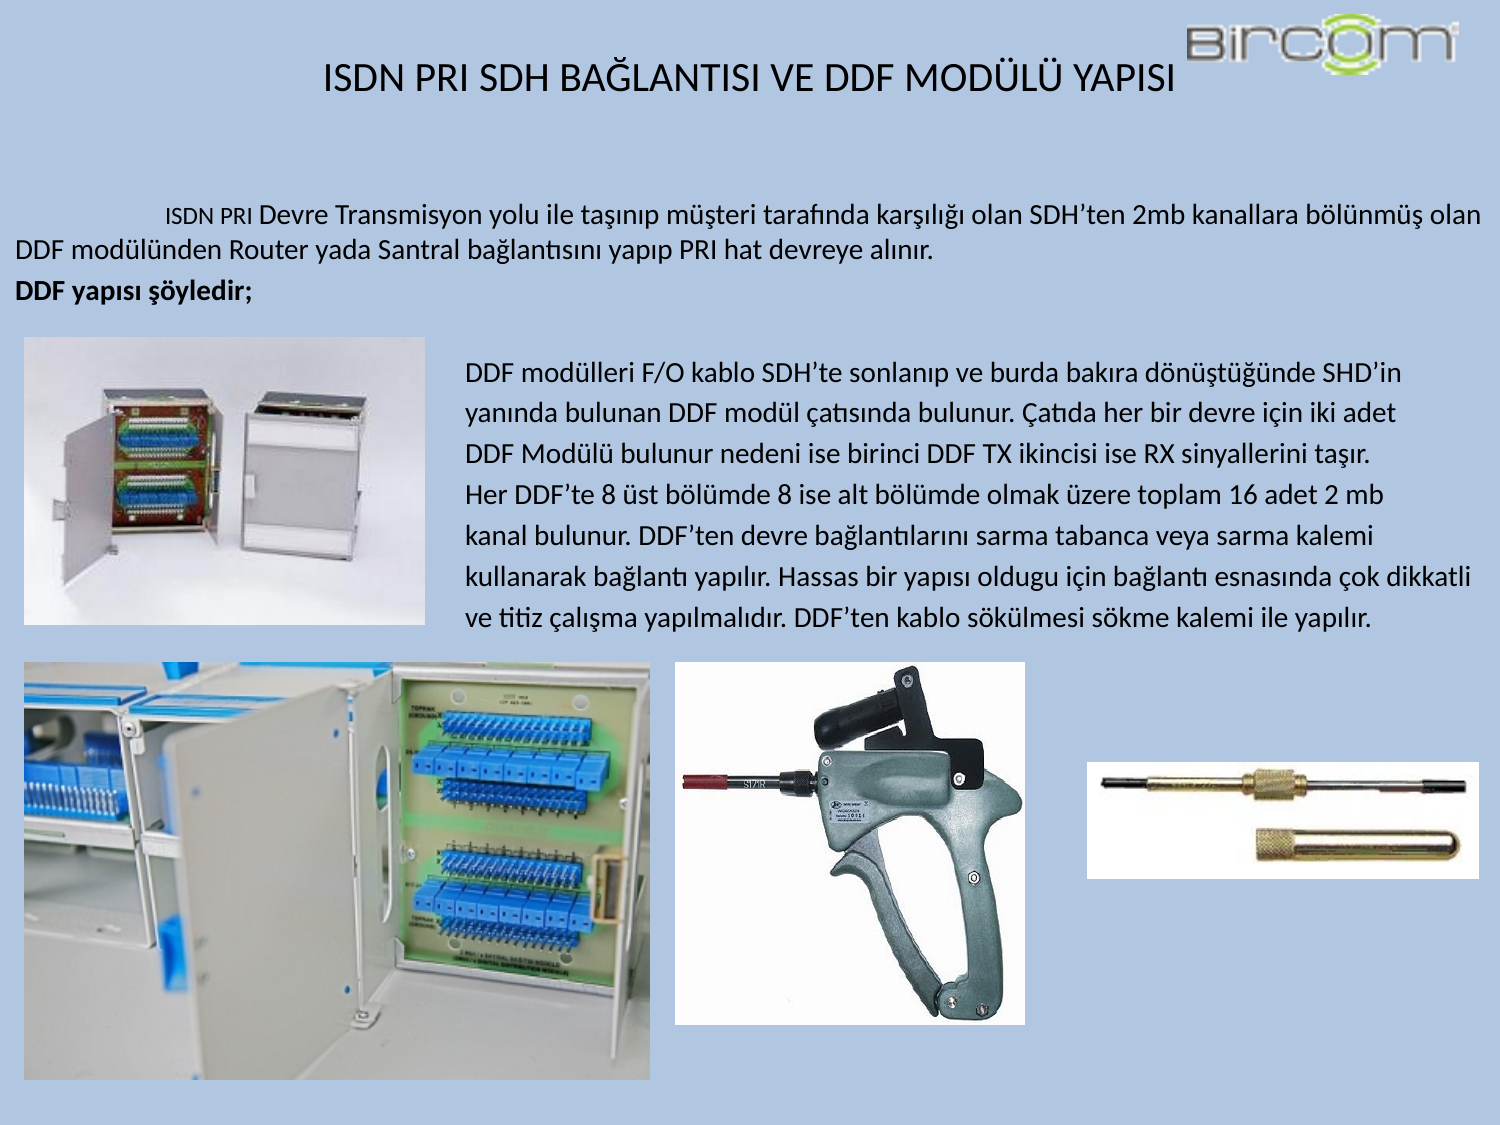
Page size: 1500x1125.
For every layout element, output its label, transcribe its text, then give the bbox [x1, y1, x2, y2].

title ISDN PRI SDH BAĞLANTISI VE DDF MODÜLÜ YAPISI [0, 0, 1500, 150]
picture [674, 662, 1026, 1026]
picture [24, 662, 651, 1080]
subtitle ISDN PRI Devre Transmisyon yolu ile taşınıp müşteri tarafında karşılığı olan SDH’ten 2mb kanallara bölünmüş olan DDF modülünden Router yada Santral bağlantısını yapıp PRI hat devreye alınır. DDF yapısı şöyledir; DDF modülleri F/O kablo SDH’te sonlanıp ve burda bakıra dönüştüğünde SHD’in yanında bulunan DDF modül çatısında bulunur. Çatıda her bir devre için iki adet DDF Modülü bulunur nedeni ise birinci DDF TX ikincisi ise RX sinyallerini taşır. Her DDF’te 8 üst bölümde 8 ise alt bölümde olmak üzere toplam 16 adet 2 mb kanal bulunur. DDF’ten devre bağlantılarını sarma tabanca veya sarma kalemi kullanarak bağlantı yapılır. Hassas bir yapısı oldugu için bağlantı esnasında çok dikkatli ve titiz çalışma yapılmalıdır. DDF’ten kablo sökülmesi sökme kalemi ile yapılır. [0, 187, 1500, 1125]
picture [1186, 14, 1459, 76]
picture [1087, 762, 1479, 879]
picture [24, 337, 426, 626]
